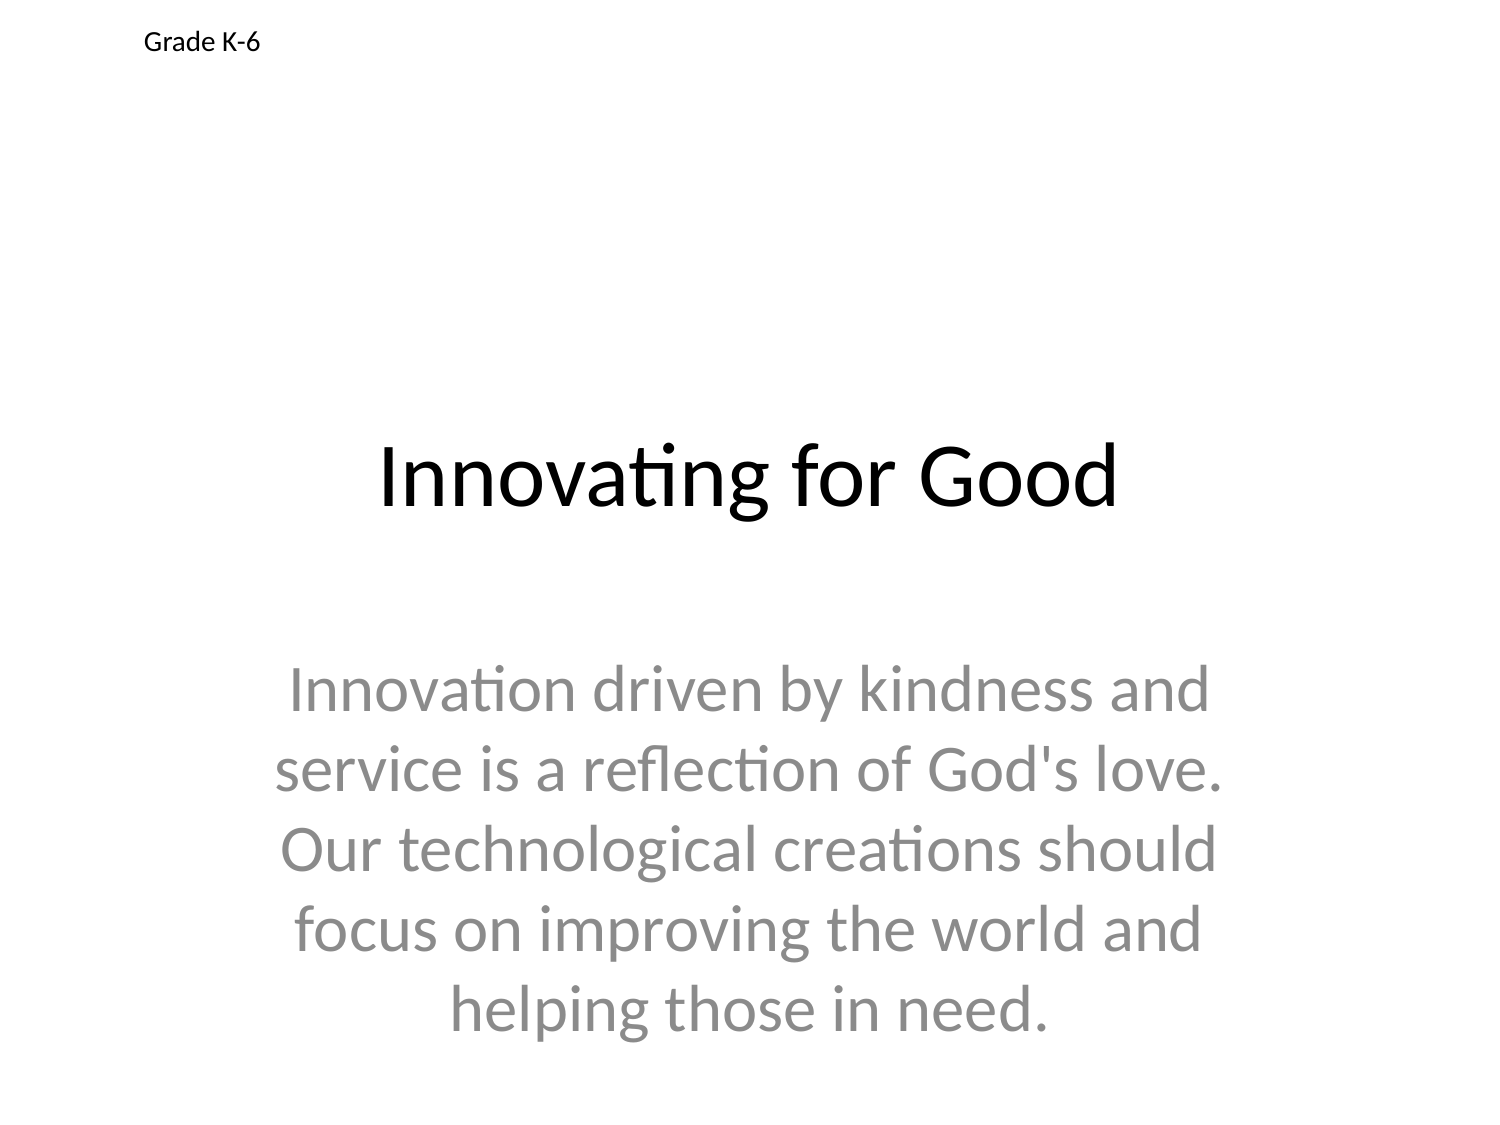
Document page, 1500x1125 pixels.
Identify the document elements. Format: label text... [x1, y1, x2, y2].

title Innovating for Good [112, 349, 1388, 591]
subtitle Innovation driven by kindness and service is a reflection of God's love. Our technological creations should focus on improving the world and helping those in need. [225, 637, 1275, 925]
text_box Grade K-6 [129, 14, 276, 65]
